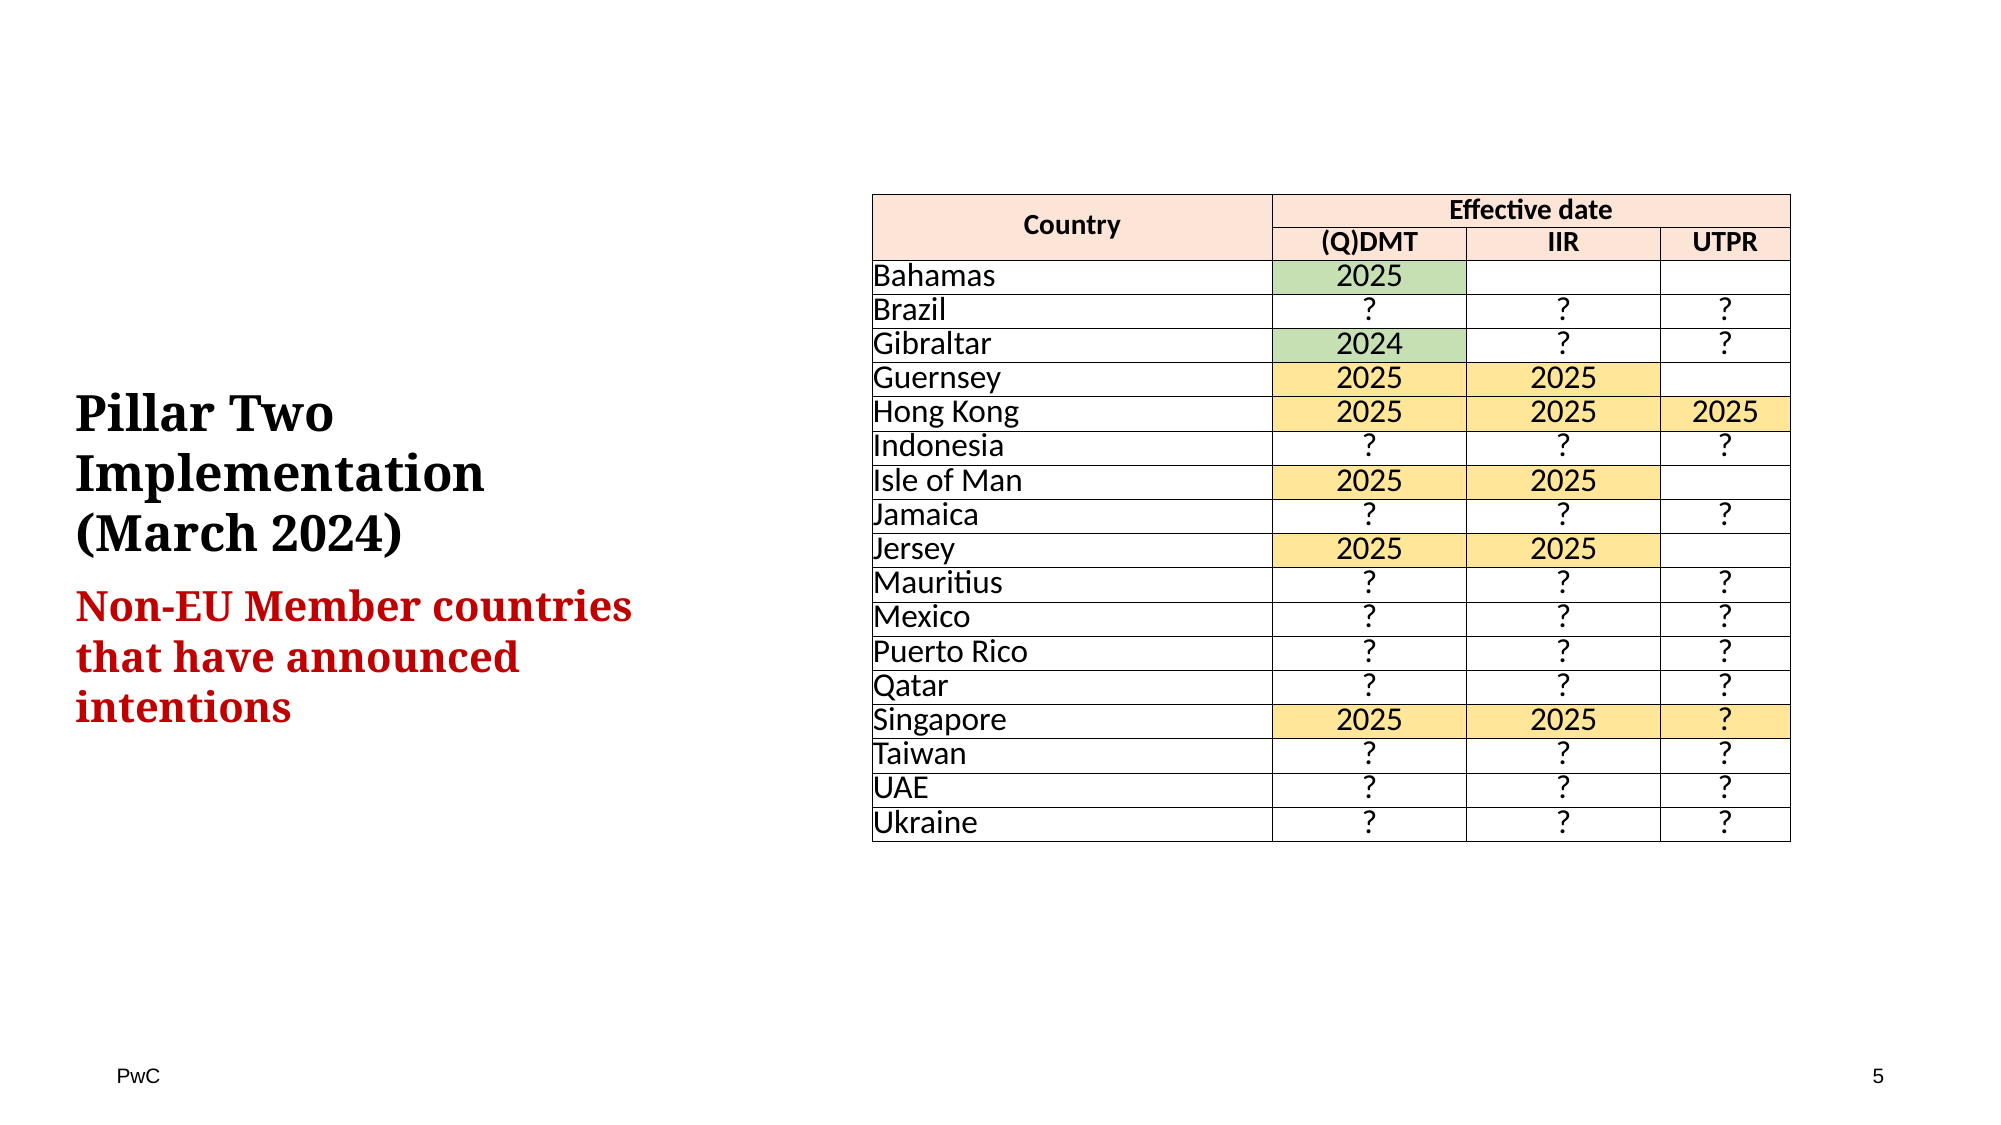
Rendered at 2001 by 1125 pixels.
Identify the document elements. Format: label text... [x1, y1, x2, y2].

table_cell Indonesia [873, 432, 1272, 465]
table_cell 2024 [1273, 329, 1466, 362]
table_cell ? [1661, 671, 1790, 704]
table_cell ? [1661, 705, 1790, 738]
text_box Pillar Two Implementation (March 2024) Non-EU Member countries that have announced intentions [75, 381, 722, 814]
table_cell [1467, 261, 1660, 294]
table_cell UAE [873, 774, 1272, 807]
table_cell ? [1273, 739, 1466, 773]
table_cell ? [1467, 295, 1660, 328]
table_cell Jersey [873, 534, 1272, 567]
table_cell IIR [1467, 228, 1660, 260]
table_cell Isle of Man [873, 466, 1272, 499]
table_cell ? [1661, 739, 1790, 773]
table_cell Ukraine [873, 808, 1272, 841]
table_header Effective date [1273, 195, 1790, 227]
table_cell ? [1467, 500, 1660, 533]
table_cell (Q)DMT [1273, 228, 1466, 260]
table_cell [1661, 363, 1790, 396]
table_cell ? [1661, 774, 1790, 807]
table_cell ? [1661, 295, 1790, 328]
table_cell ? [1661, 568, 1790, 602]
table_cell 2025 [1661, 397, 1790, 431]
table_cell 2025 [1467, 705, 1660, 738]
table_cell ? [1467, 808, 1660, 841]
table_cell Bahamas [873, 261, 1272, 294]
table_cell Gibraltar [873, 329, 1272, 362]
table_cell ? [1467, 432, 1660, 465]
table_cell Mexico [873, 603, 1272, 636]
table_cell ? [1467, 637, 1660, 670]
table_cell ? [1661, 603, 1790, 636]
table_cell ? [1467, 774, 1660, 807]
table_cell ? [1467, 603, 1660, 636]
table_cell 2025 [1273, 261, 1466, 294]
table_cell Hong Kong [873, 397, 1272, 431]
table_cell Puerto Rico [873, 637, 1272, 670]
table_header Country [873, 195, 1272, 260]
table_cell 2025 [1273, 363, 1466, 396]
table_cell [1661, 261, 1790, 294]
table_cell 2025 [1273, 397, 1466, 431]
table_cell 2025 [1467, 363, 1660, 396]
table_cell 2025 [1467, 534, 1660, 567]
table_cell ? [1273, 500, 1466, 533]
table_cell Singapore [873, 705, 1272, 738]
table_cell ? [1467, 671, 1660, 704]
table_cell ? [1467, 568, 1660, 602]
table_cell [1661, 534, 1790, 567]
table_cell ? [1661, 637, 1790, 670]
table_cell ? [1661, 329, 1790, 362]
table_cell ? [1273, 808, 1466, 841]
table_cell ? [1661, 808, 1790, 841]
table_cell Brazil [873, 295, 1272, 328]
table_cell 2025 [1467, 397, 1660, 431]
table_cell Mauritius [873, 568, 1272, 602]
table_cell Qatar [873, 671, 1272, 704]
table_cell 2025 [1467, 466, 1660, 499]
table_cell ? [1661, 500, 1790, 533]
table_cell Guernsey [873, 363, 1272, 396]
table_cell ? [1273, 295, 1466, 328]
table_cell Jamaica [873, 500, 1272, 533]
table_cell ? [1273, 568, 1466, 602]
table_cell 2025 [1273, 466, 1466, 499]
slide_number 5 [1550, 1062, 1884, 1088]
table_cell ? [1661, 432, 1790, 465]
table_cell ? [1273, 432, 1466, 465]
table_cell ? [1273, 603, 1466, 636]
table_cell 2025 [1273, 705, 1466, 738]
table_cell Taiwan [873, 739, 1272, 773]
table_cell 2025 [1273, 534, 1466, 567]
table_cell ? [1273, 671, 1466, 704]
table_cell ? [1467, 739, 1660, 773]
table_cell ? [1273, 774, 1466, 807]
table_cell [1661, 466, 1790, 499]
table_cell UTPR [1661, 228, 1790, 260]
table_cell ? [1467, 329, 1660, 362]
table_cell ? [1273, 637, 1466, 670]
